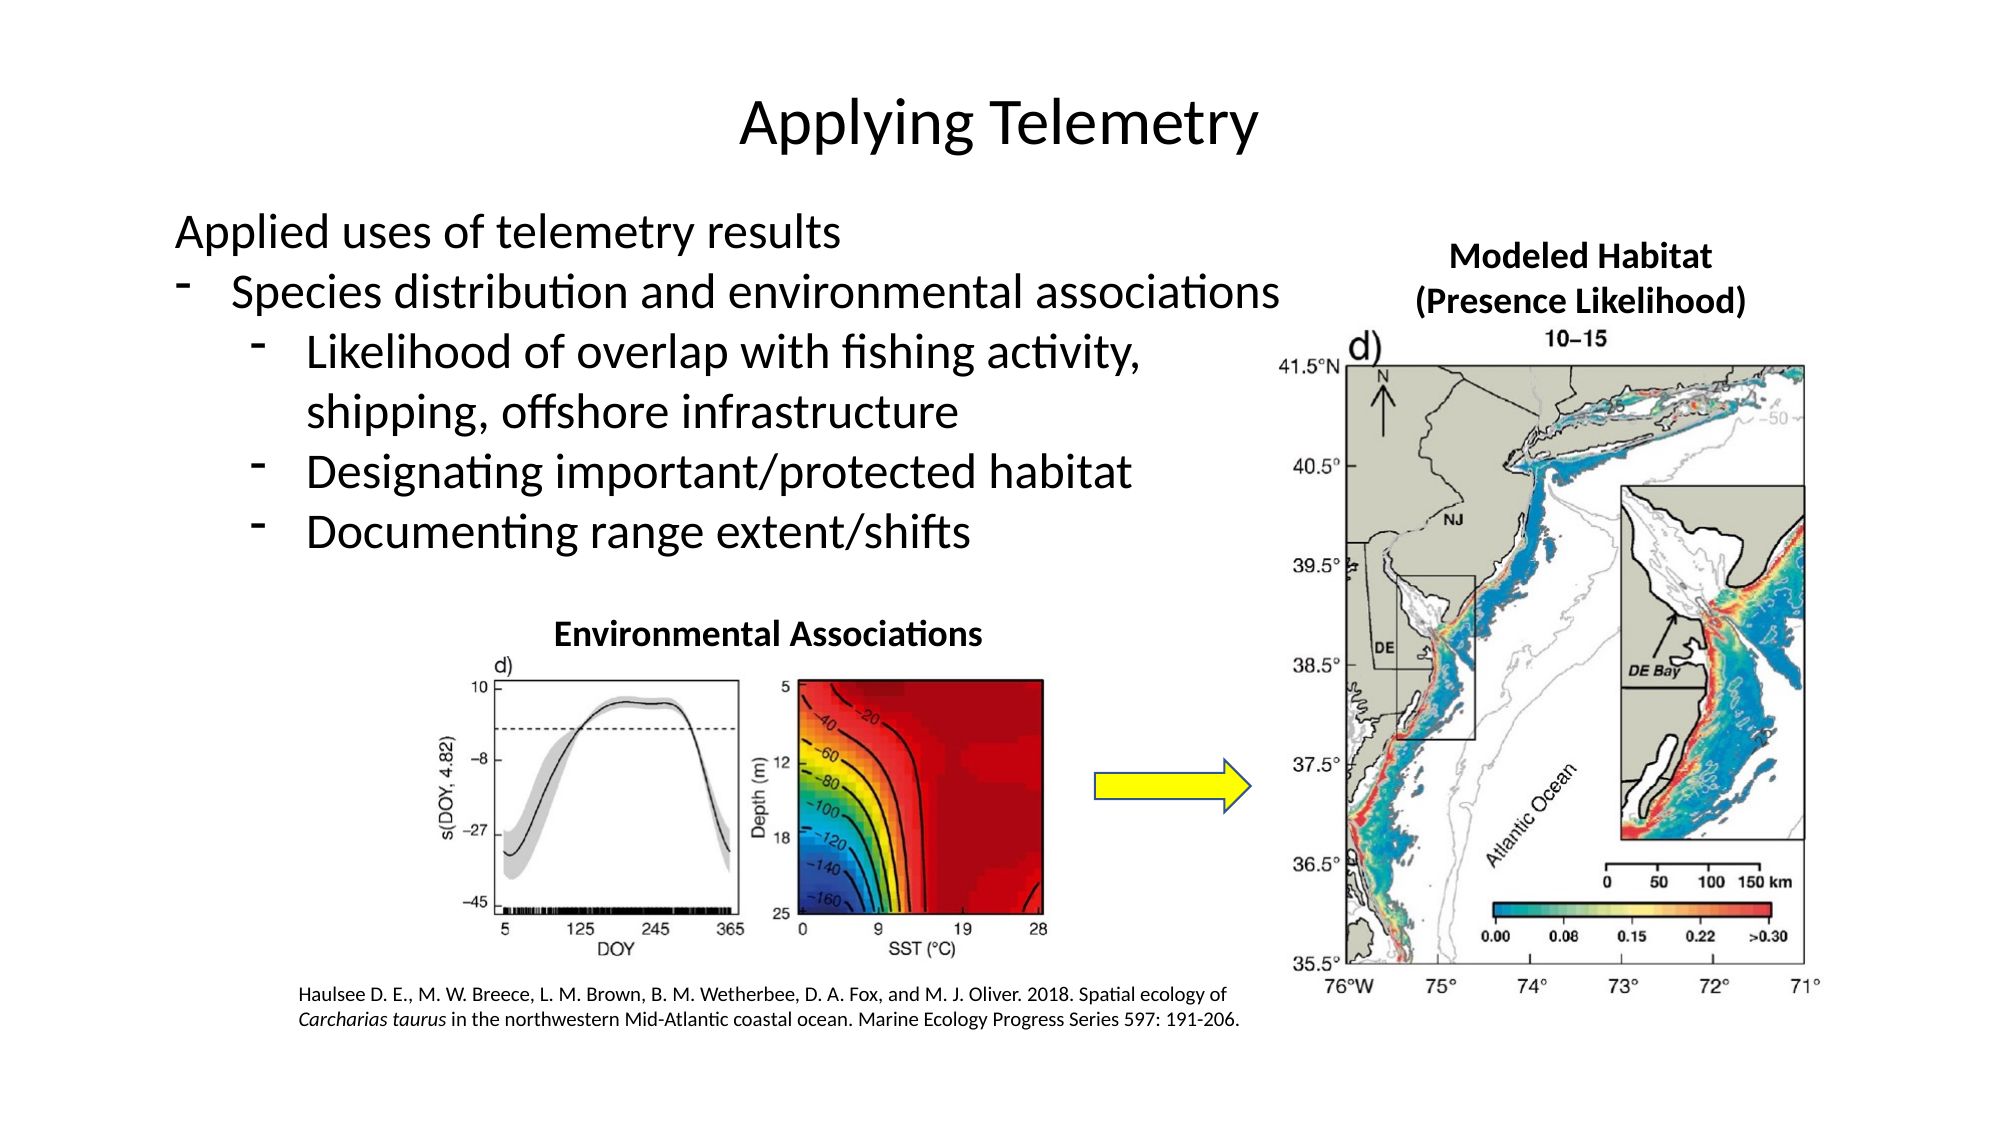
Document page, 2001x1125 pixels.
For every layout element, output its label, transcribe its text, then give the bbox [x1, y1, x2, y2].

text_box Applying Telemetry [724, 70, 1276, 165]
text_box Modeled Habitat (Presence Likelihood) [1399, 223, 1763, 310]
text_box Environmental Associations [539, 601, 999, 656]
text_box Applied uses of telemetry results Species distribution and environmental associations Likelihood of overlap with fishing activity, shipping, offshore infrastructure Designating important/protected habitat Documenting range extent/shifts [160, 190, 1333, 566]
text_box [1093, 757, 1253, 815]
picture [426, 656, 1065, 969]
picture [1278, 310, 1830, 1007]
text_box Haulsee D. E., M. W. Breece, L. M. Brown, B. M. Wetherbee, D. A. Fox, and M. J. Oliver. 2018. Spatial ecology of Carcharias taurus in the northwestern Mid-Atlantic coastal ocean. Marine Ecology Progress Series 597: 191-206. [283, 973, 1279, 1039]
